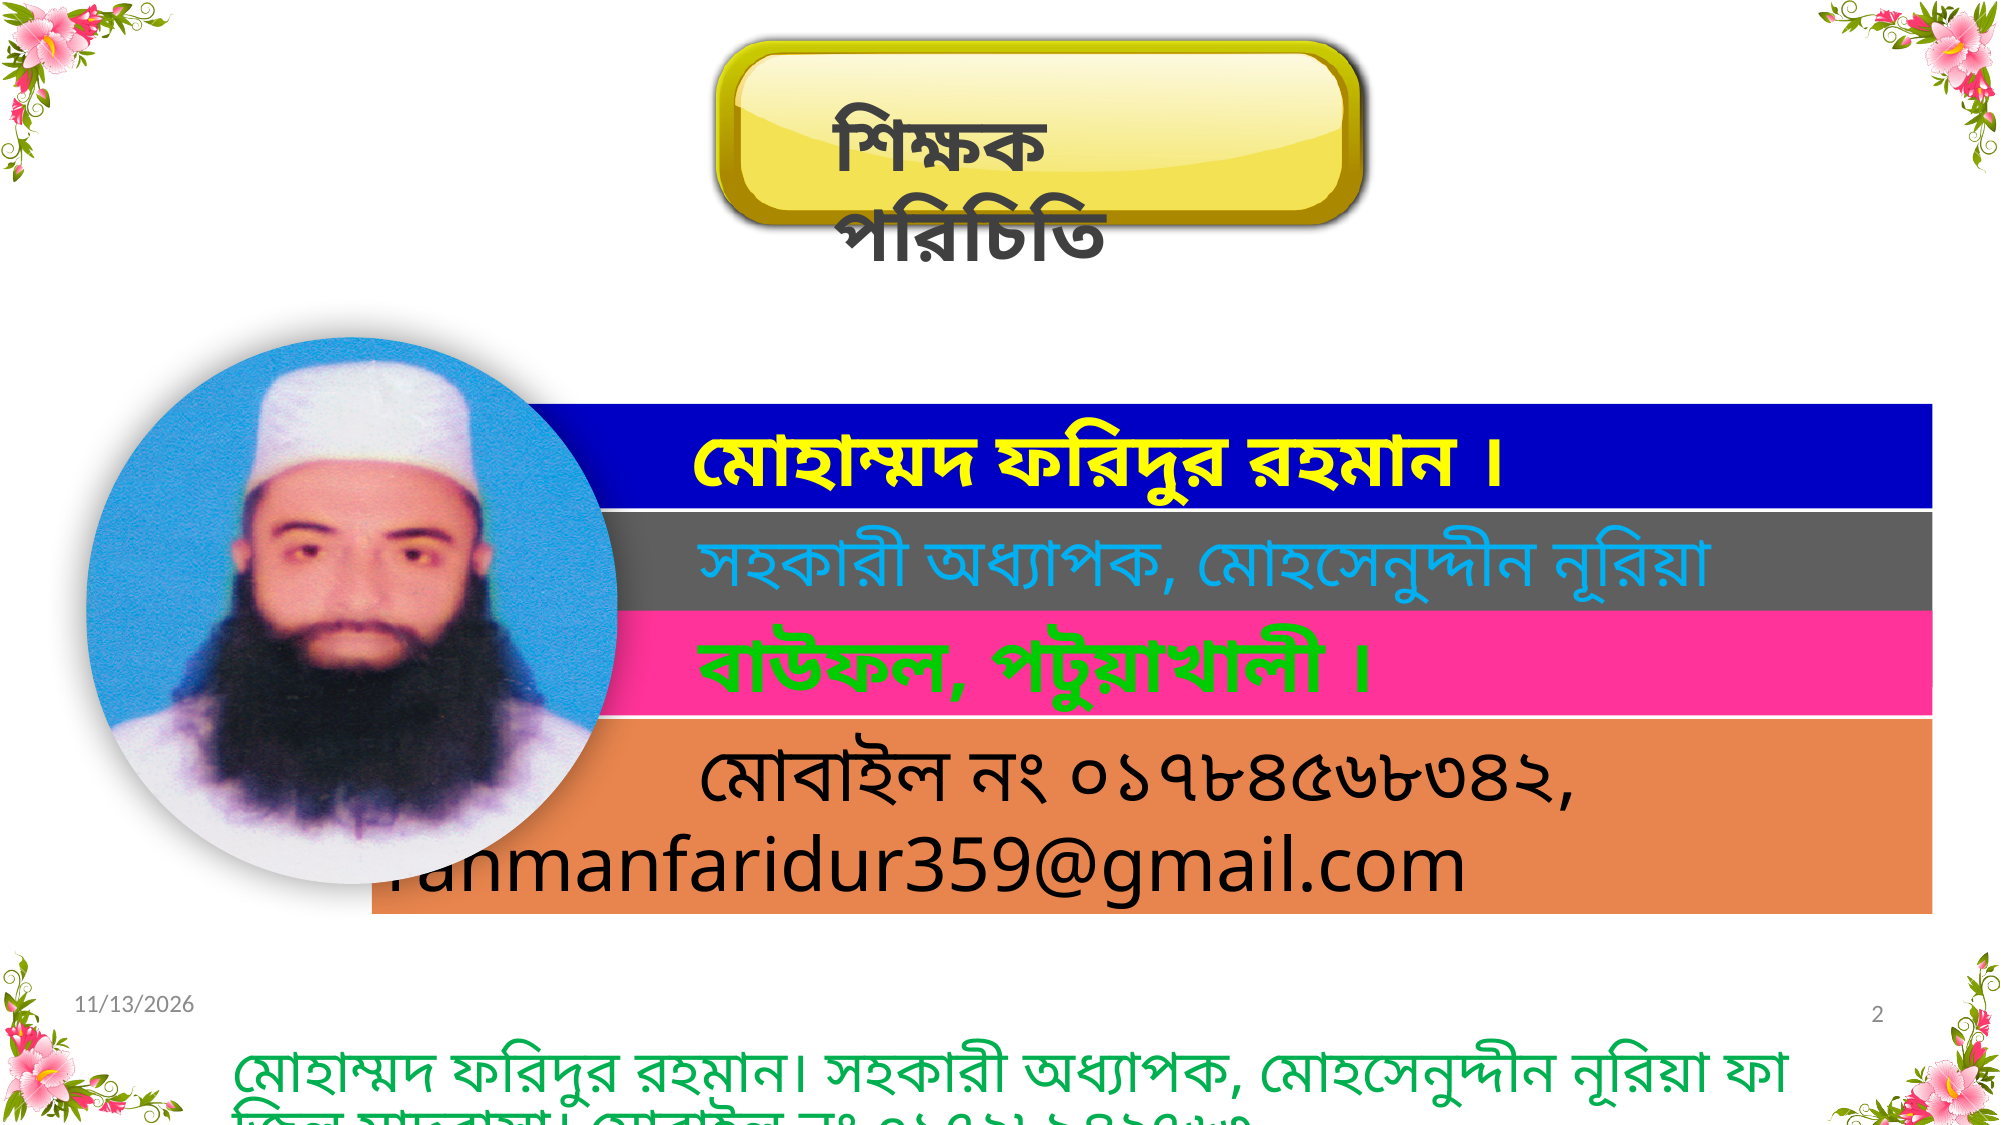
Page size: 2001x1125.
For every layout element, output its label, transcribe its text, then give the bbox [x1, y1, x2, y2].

picture [1816, 0, 2000, 176]
picture [1825, 949, 2001, 1125]
picture [1, 949, 186, 1124]
slide_number 2 [1838, 982, 1899, 1043]
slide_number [58, 972, 218, 1033]
picture [86, 337, 618, 884]
picture [1, 0, 176, 185]
footer মোহাম্মদ ফরিদুর রহমান। সহকারী অধ্যাপক, মোহসেনুদ্দীন নূরিয়া ফাজিল মাদরাসা। মোবাইল নং ০১৭২৮৯৪২৭৬৩ [217, 1042, 1839, 1103]
text_box সহকারী অধ্যাপক, মোহসেনুদ্দীন নূরিয়া ফাজিল মাদরাসা । [630, 512, 1933, 610]
text_box বাউফল, পটুয়াখালী । [627, 610, 1933, 716]
text_box মোহাম্মদ ফরিদুর রহমান । [618, 403, 1933, 509]
picture [681, 22, 1412, 246]
text_box মোবাইল নং ০১৭৮৪৫৬৮৩৪২, rahmanfaridur359@gmail.com [371, 719, 1933, 914]
text_box শিক্ষক পরিচিতি [818, 246, 1274, 284]
